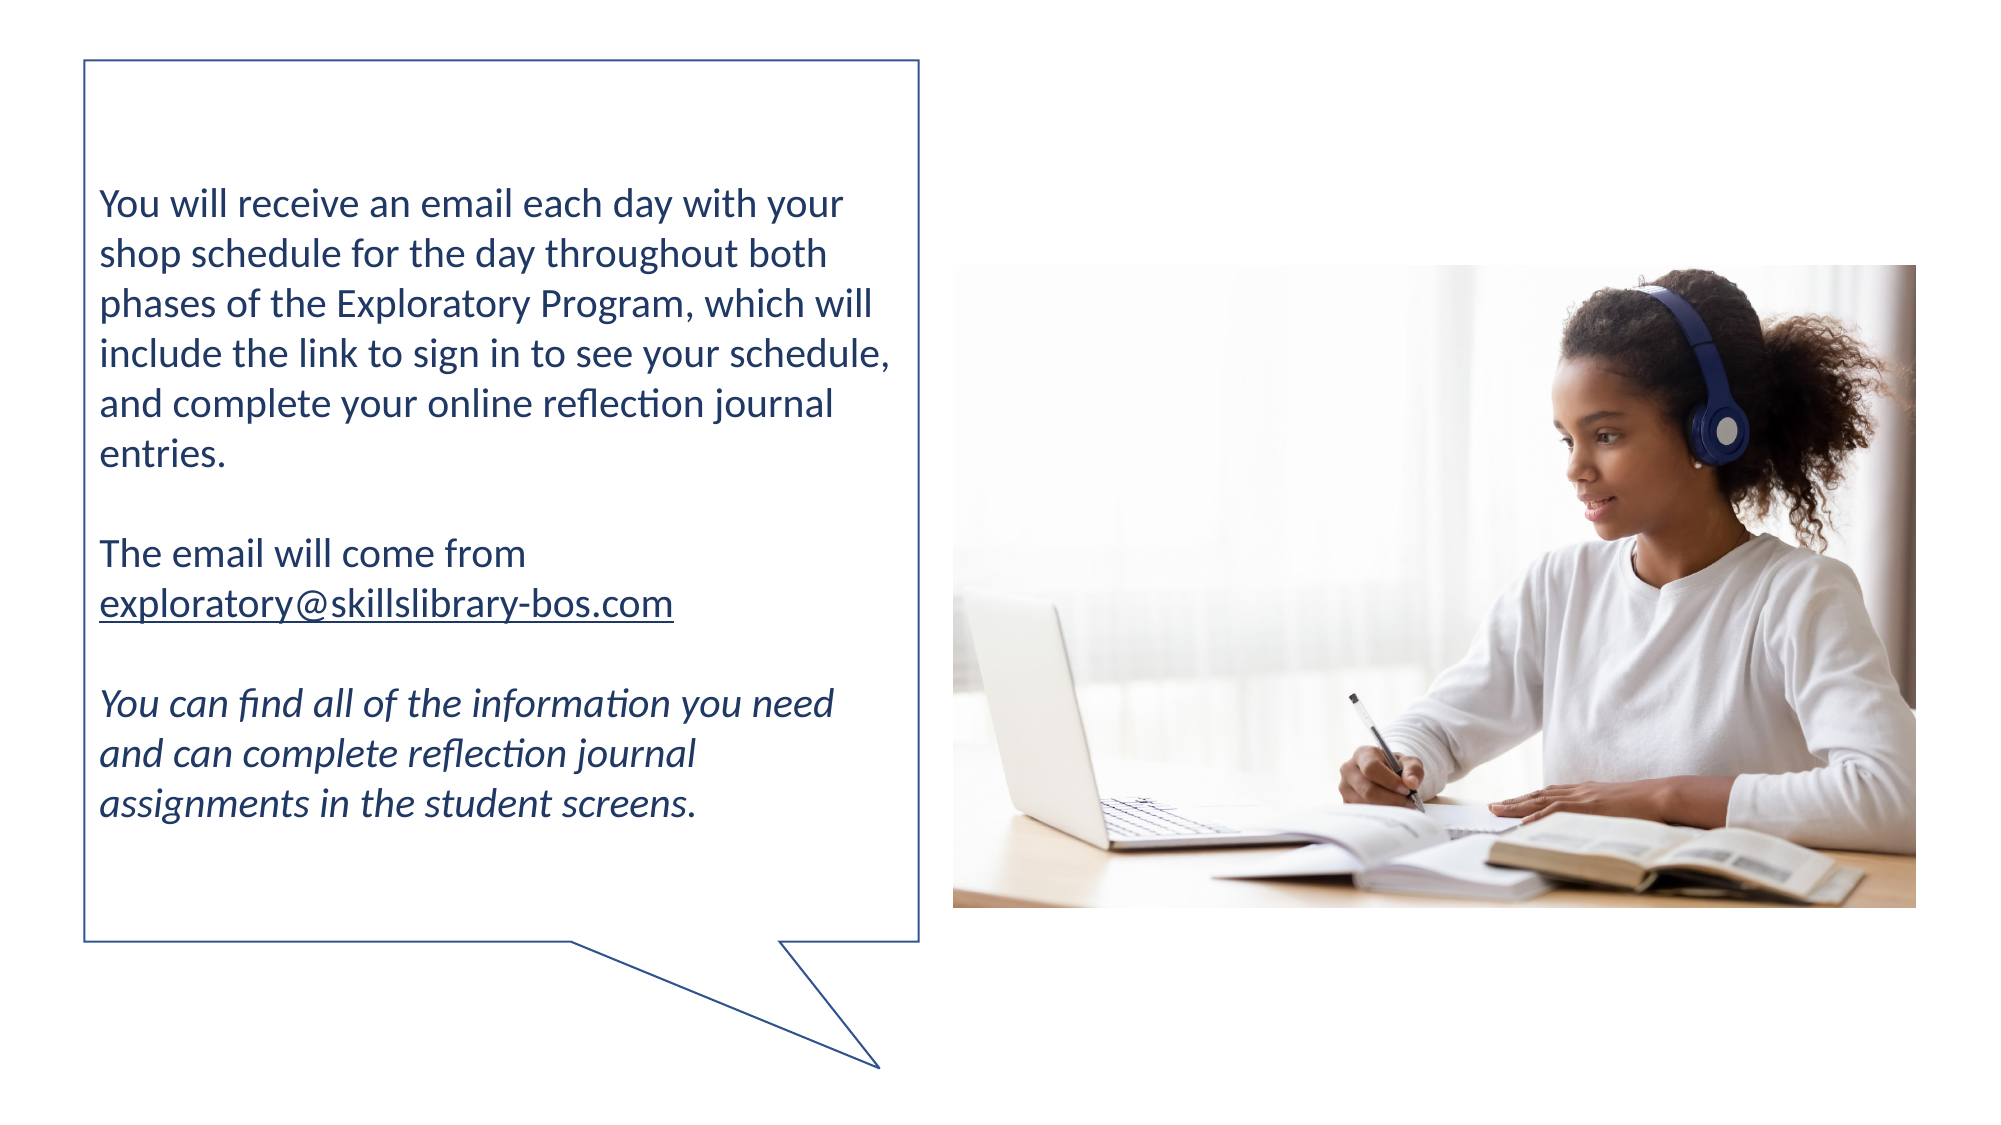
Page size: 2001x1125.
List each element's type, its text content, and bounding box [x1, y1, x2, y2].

text_box You will receive an email each day with your shop schedule for the day throughout both phases of the Exploratory Program, which will include the link to sign in to see your schedule, and complete your online reflection journal entries. The email will come from exploratory@skillslibrary-bos.com You can find all of the information you need and can complete reflection journal assignments in the student screens. [84, 60, 919, 1069]
picture [953, 265, 1916, 908]
